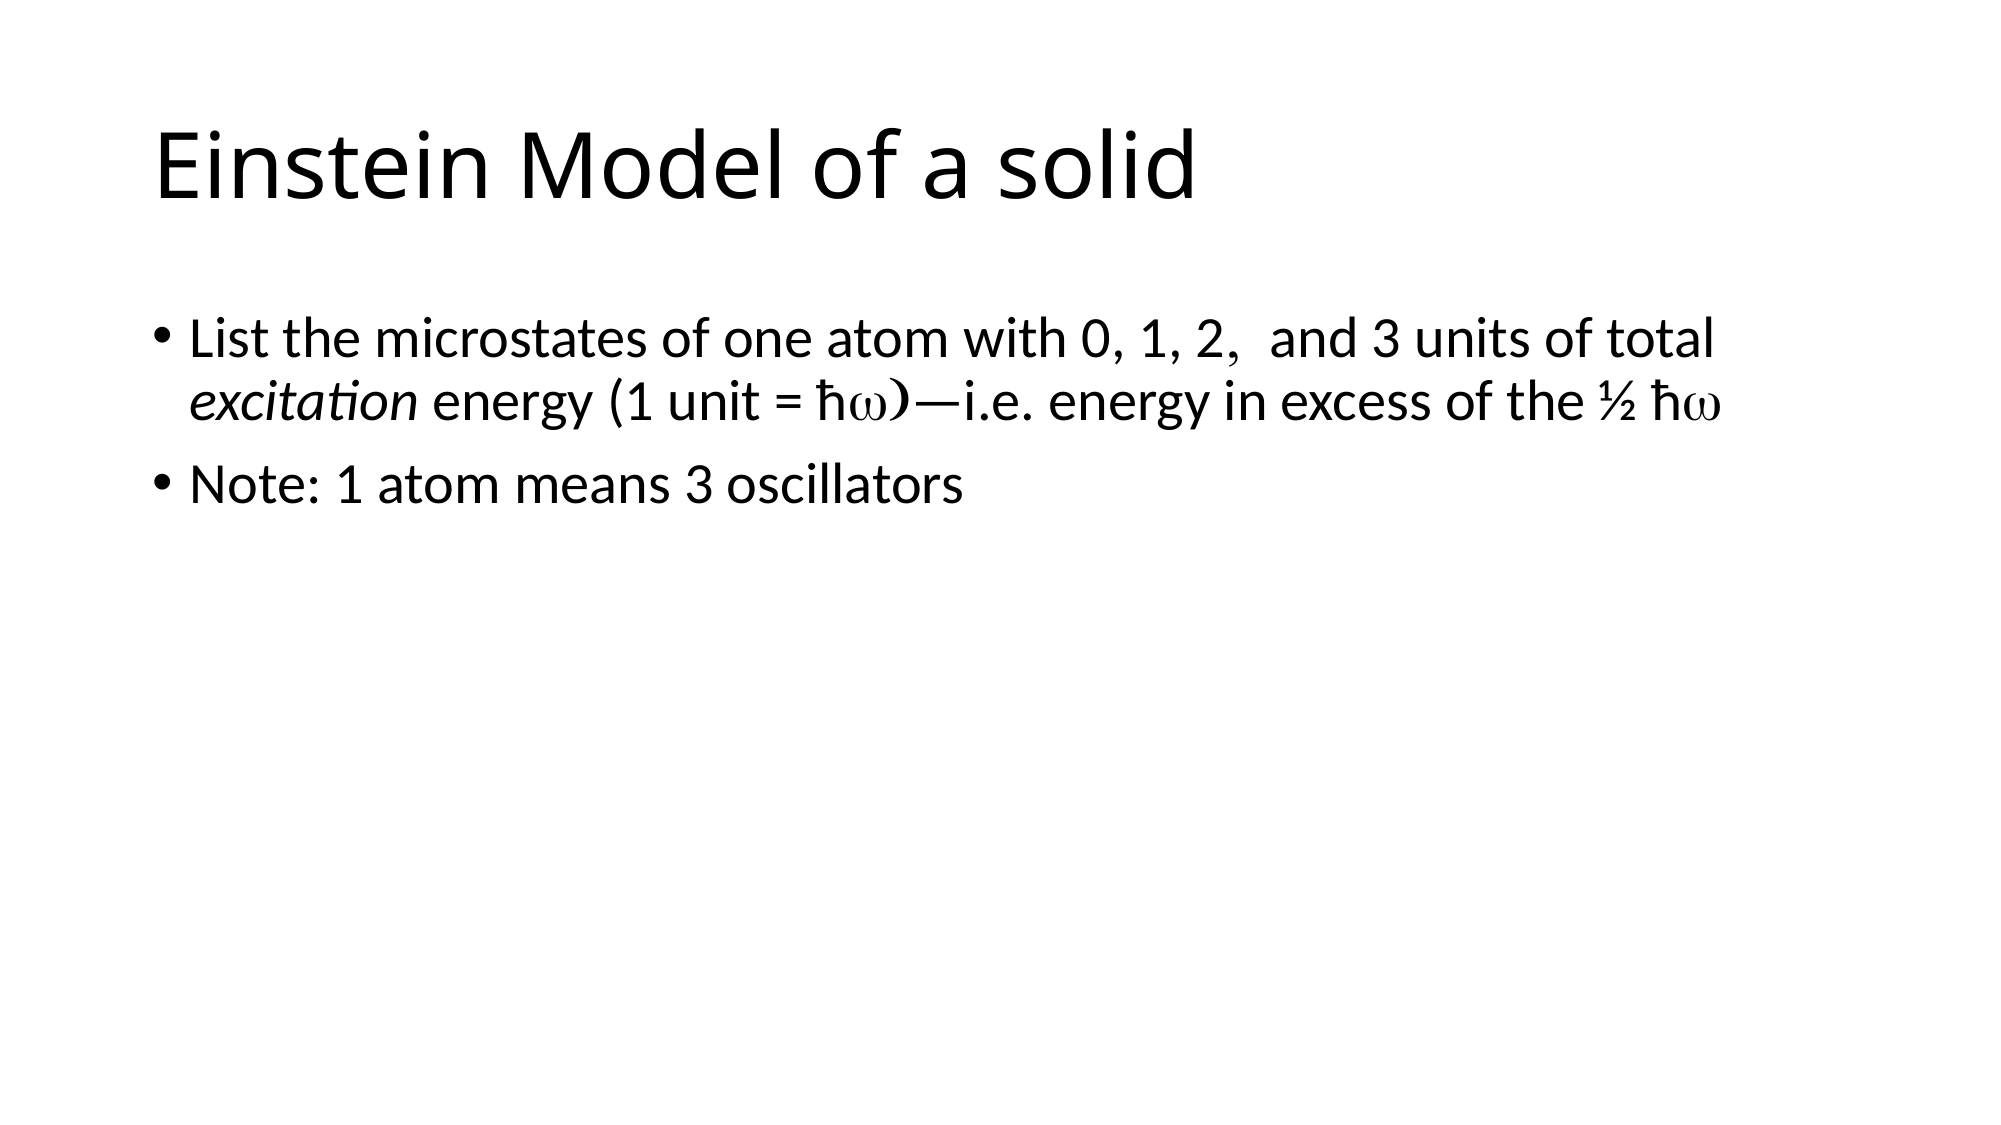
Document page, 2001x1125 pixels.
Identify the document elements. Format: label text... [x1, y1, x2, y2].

title Einstein Model of a solid [137, 59, 1863, 278]
list List the microstates of one atom with 0, 1, 2, and 3 units of total excitation energy (1 unit = ħw)—i.e. energy in excess of the ½ ħw Note: 1 atom means 3 oscillators [137, 299, 1863, 1014]
